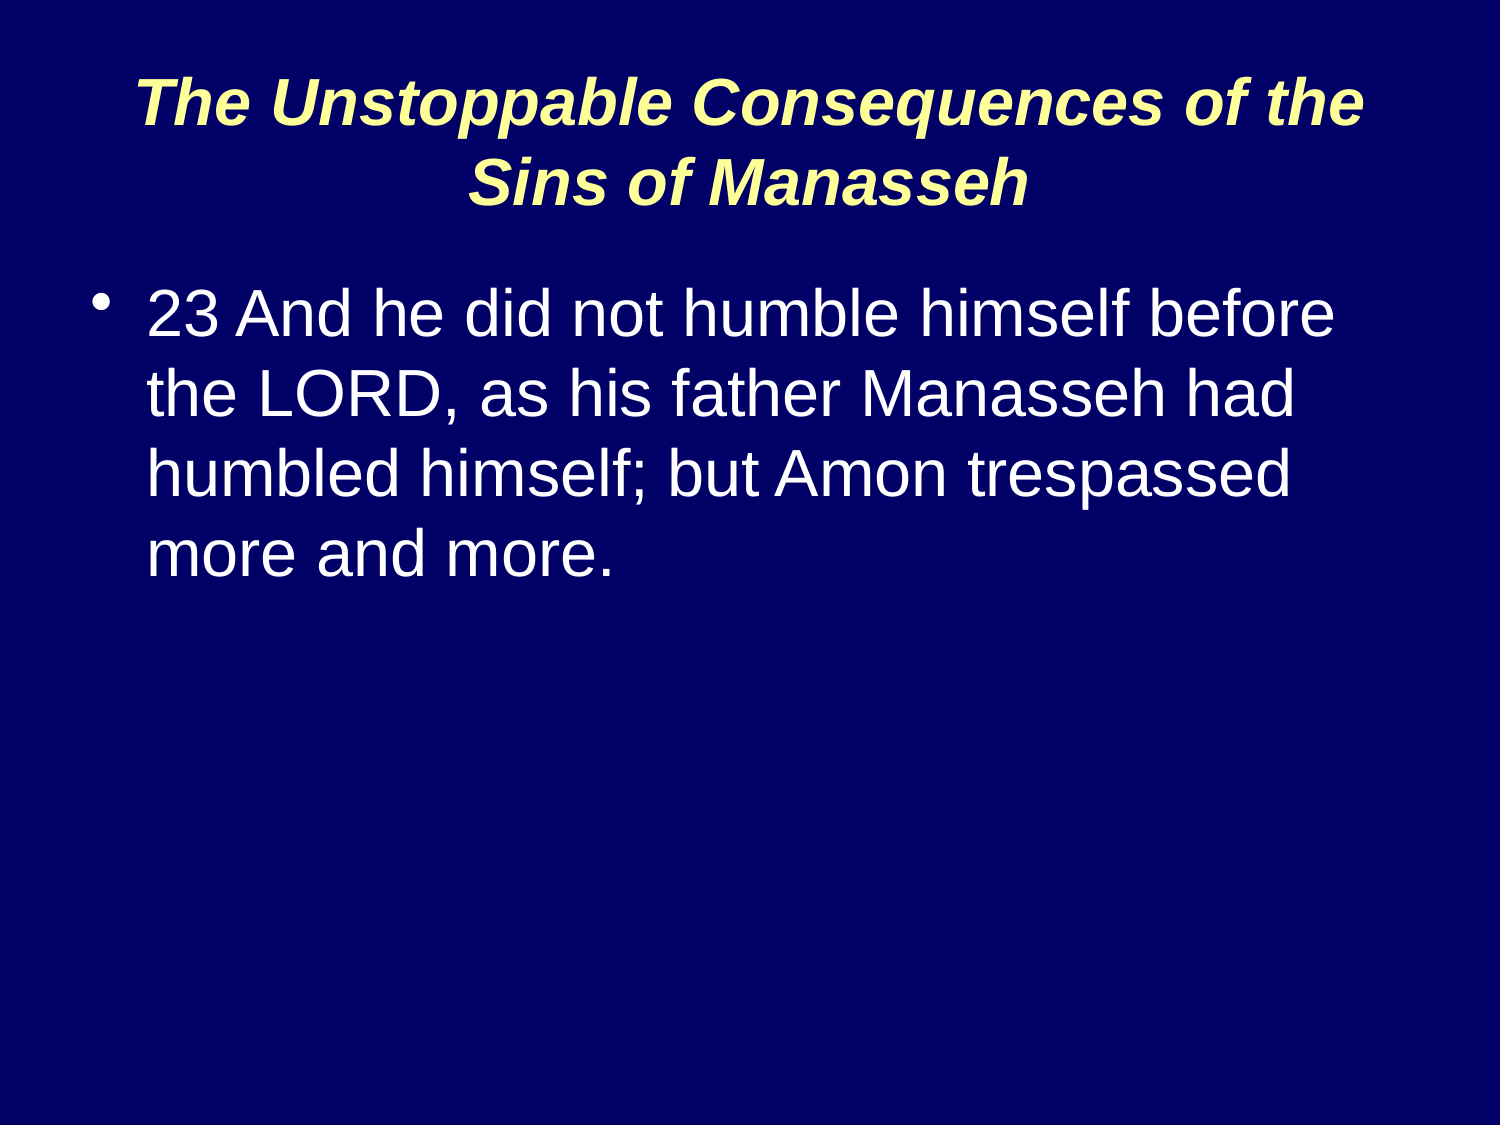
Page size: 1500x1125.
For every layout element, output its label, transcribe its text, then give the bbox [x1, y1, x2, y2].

list 23 And he did not humble himself before the LORD, as his father Manasseh had humbled himself; but Amon trespassed more and more. [75, 262, 1425, 1005]
title The Unstoppable Consequences of the Sins of Manasseh [75, 45, 1425, 233]
